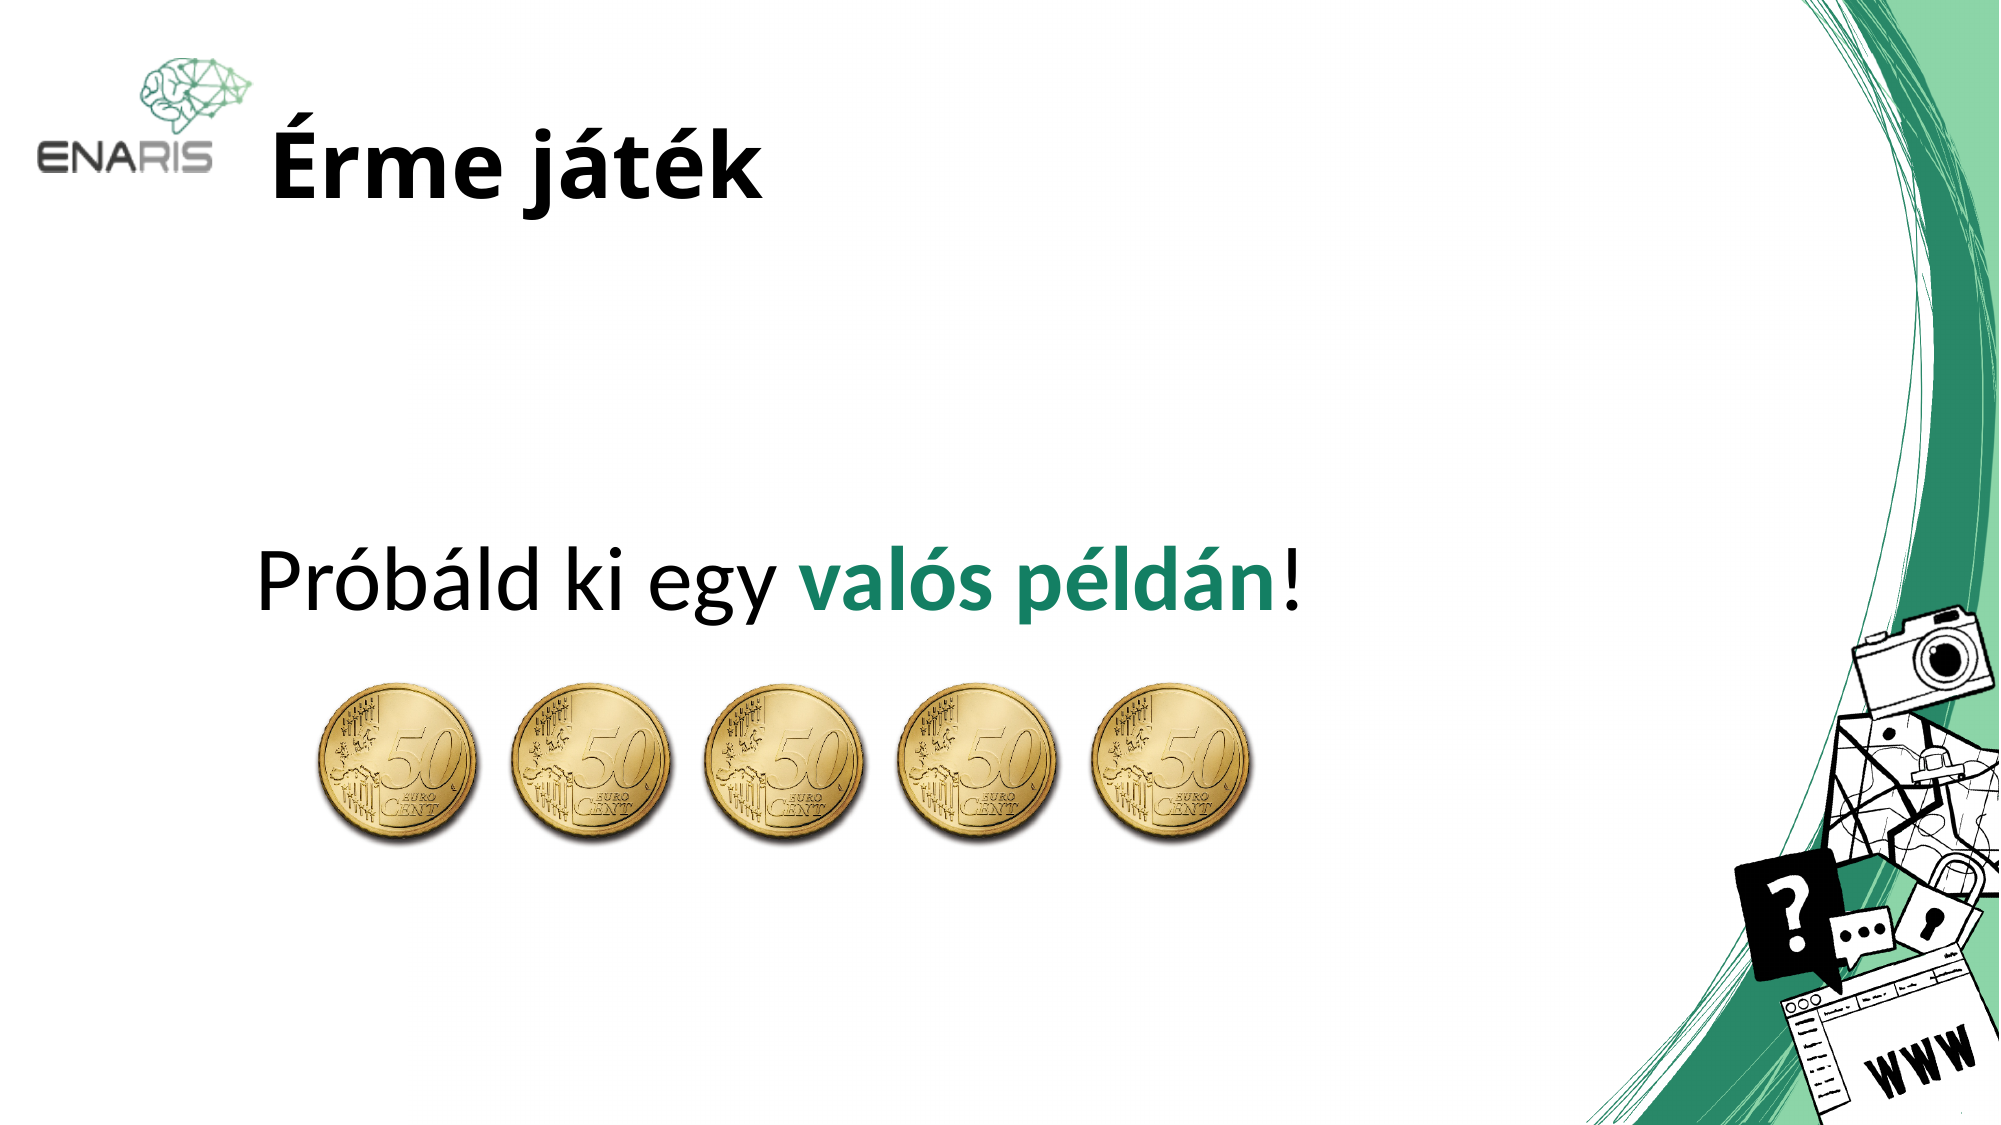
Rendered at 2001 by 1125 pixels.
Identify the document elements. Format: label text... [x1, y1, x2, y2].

title Érme játék [253, 59, 1863, 278]
text_box Próbáld ki egy valós példán! [137, 299, 1425, 863]
picture [505, 678, 679, 851]
picture [698, 680, 872, 852]
picture [891, 678, 1065, 851]
picture [408, 0, 1999, 1125]
picture [311, 679, 486, 851]
picture [37, 58, 254, 173]
picture [1084, 678, 1259, 851]
